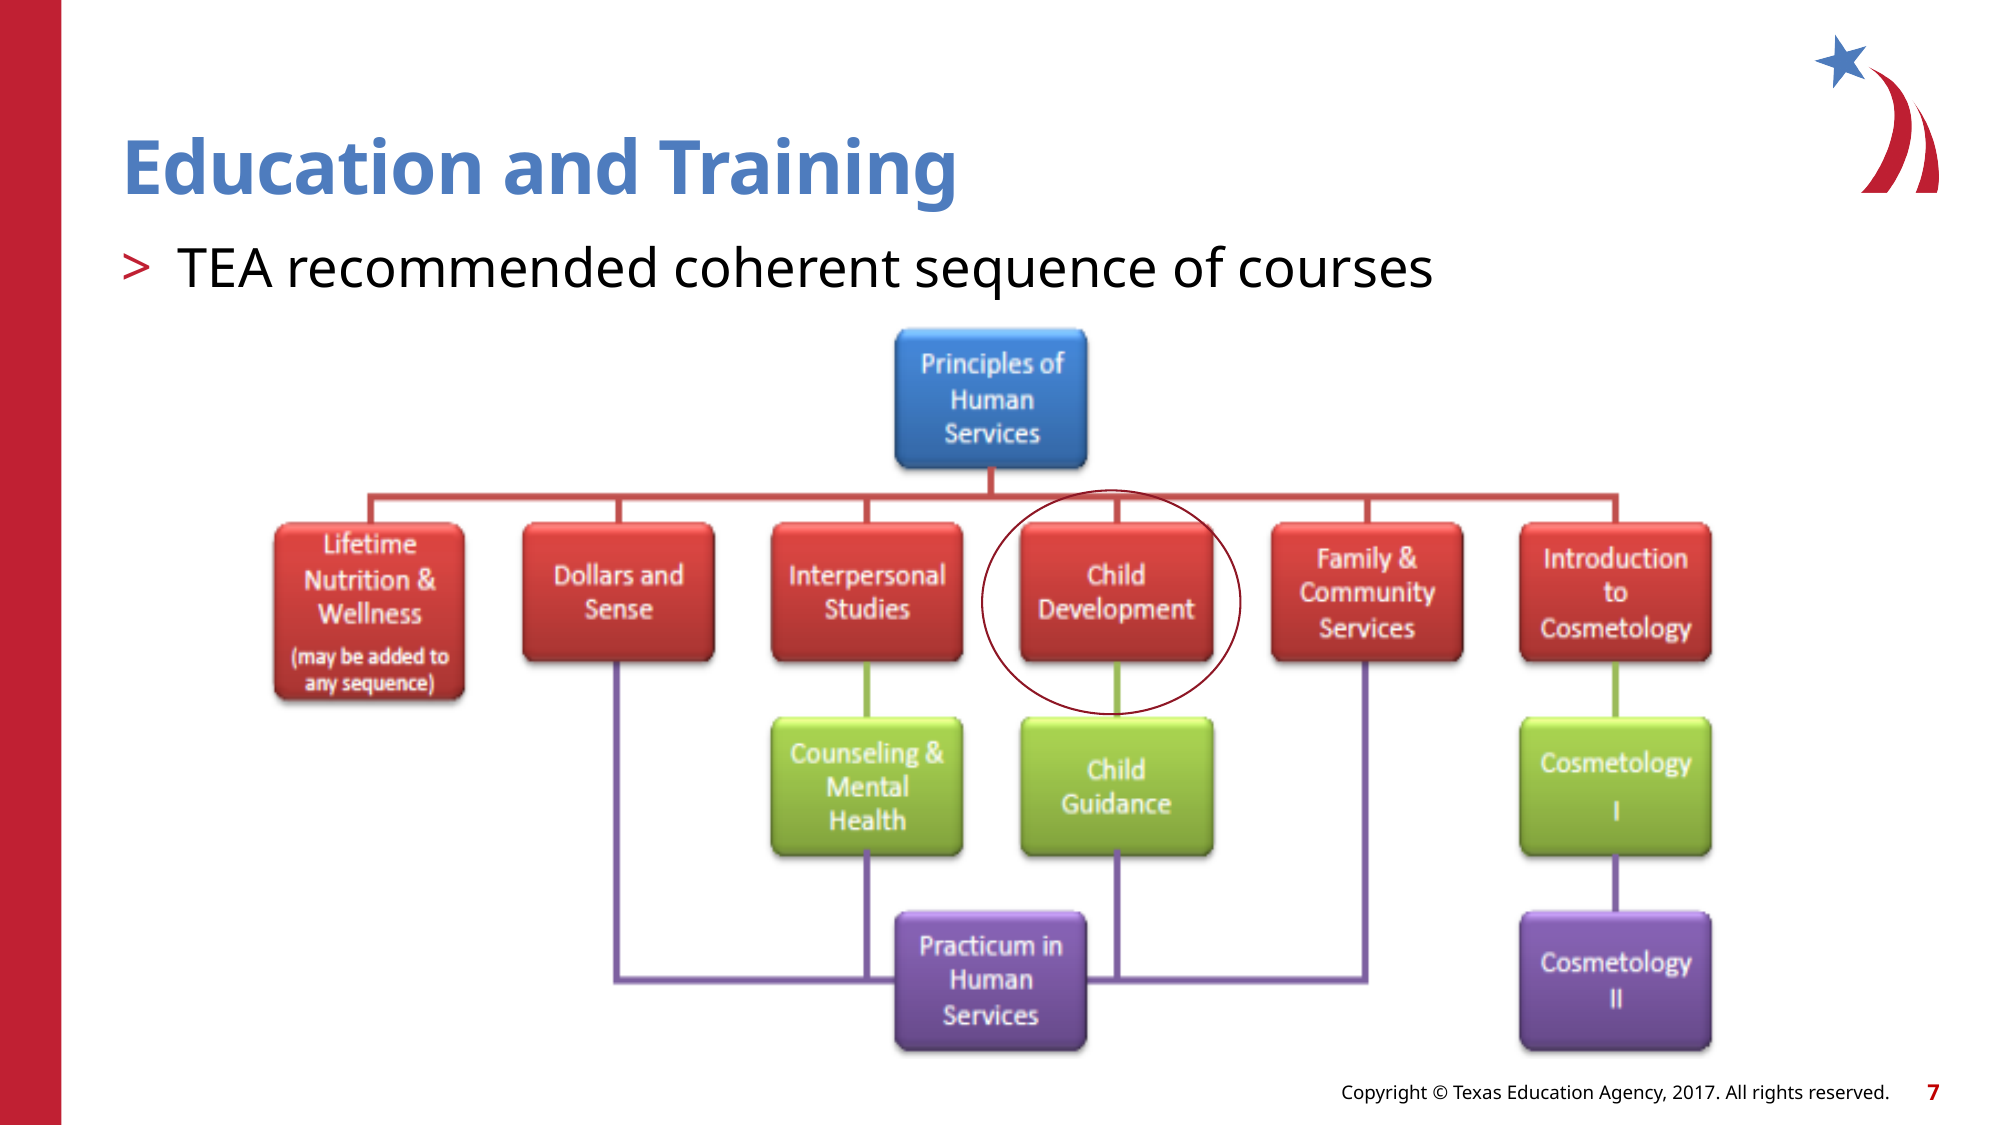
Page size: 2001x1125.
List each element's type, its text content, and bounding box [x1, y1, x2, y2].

picture [224, 310, 1747, 1059]
picture [1814, 34, 1939, 193]
list TEA recommended coherent sequence of courses [121, 233, 1584, 1010]
title Education and Training [121, 66, 1772, 211]
